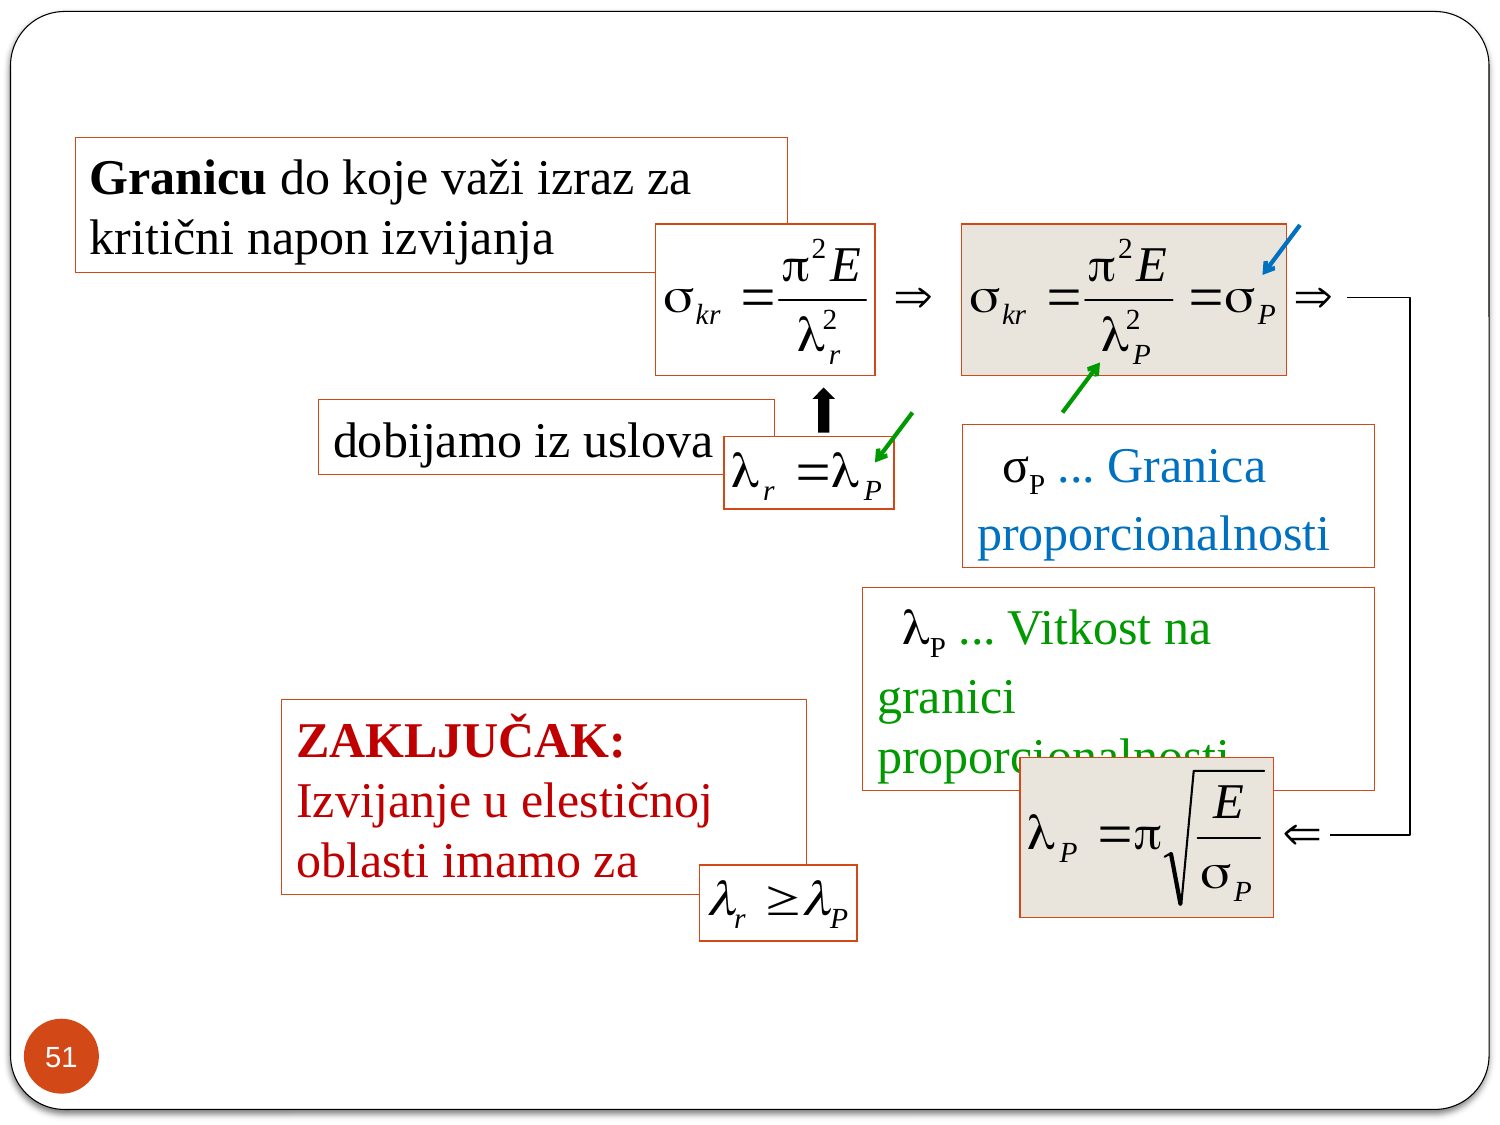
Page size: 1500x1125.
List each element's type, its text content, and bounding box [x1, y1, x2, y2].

text_box P ... Vitkost na granici proporcionalnosti [862, 587, 1268, 791]
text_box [1055, 368, 1107, 407]
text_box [700, 865, 857, 941]
text_box Granicu do koje važi izraz za kritični napon izvijanja [75, 137, 788, 273]
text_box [887, 274, 951, 326]
text_box [811, 386, 836, 434]
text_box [962, 224, 1287, 376]
text_box dobijamo iz uslova [318, 399, 775, 475]
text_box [1256, 230, 1307, 269]
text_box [656, 224, 875, 376]
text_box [1274, 274, 1411, 863]
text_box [868, 418, 919, 457]
text_box ZAKLJUČAK: Izvijanje u elestičnoj oblasti imamo za [281, 699, 807, 895]
text_box σP ... Granica proporcionalnosti [962, 424, 1268, 568]
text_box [1020, 758, 1273, 917]
slide_number 51 [23, 1018, 99, 1094]
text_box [724, 437, 894, 509]
